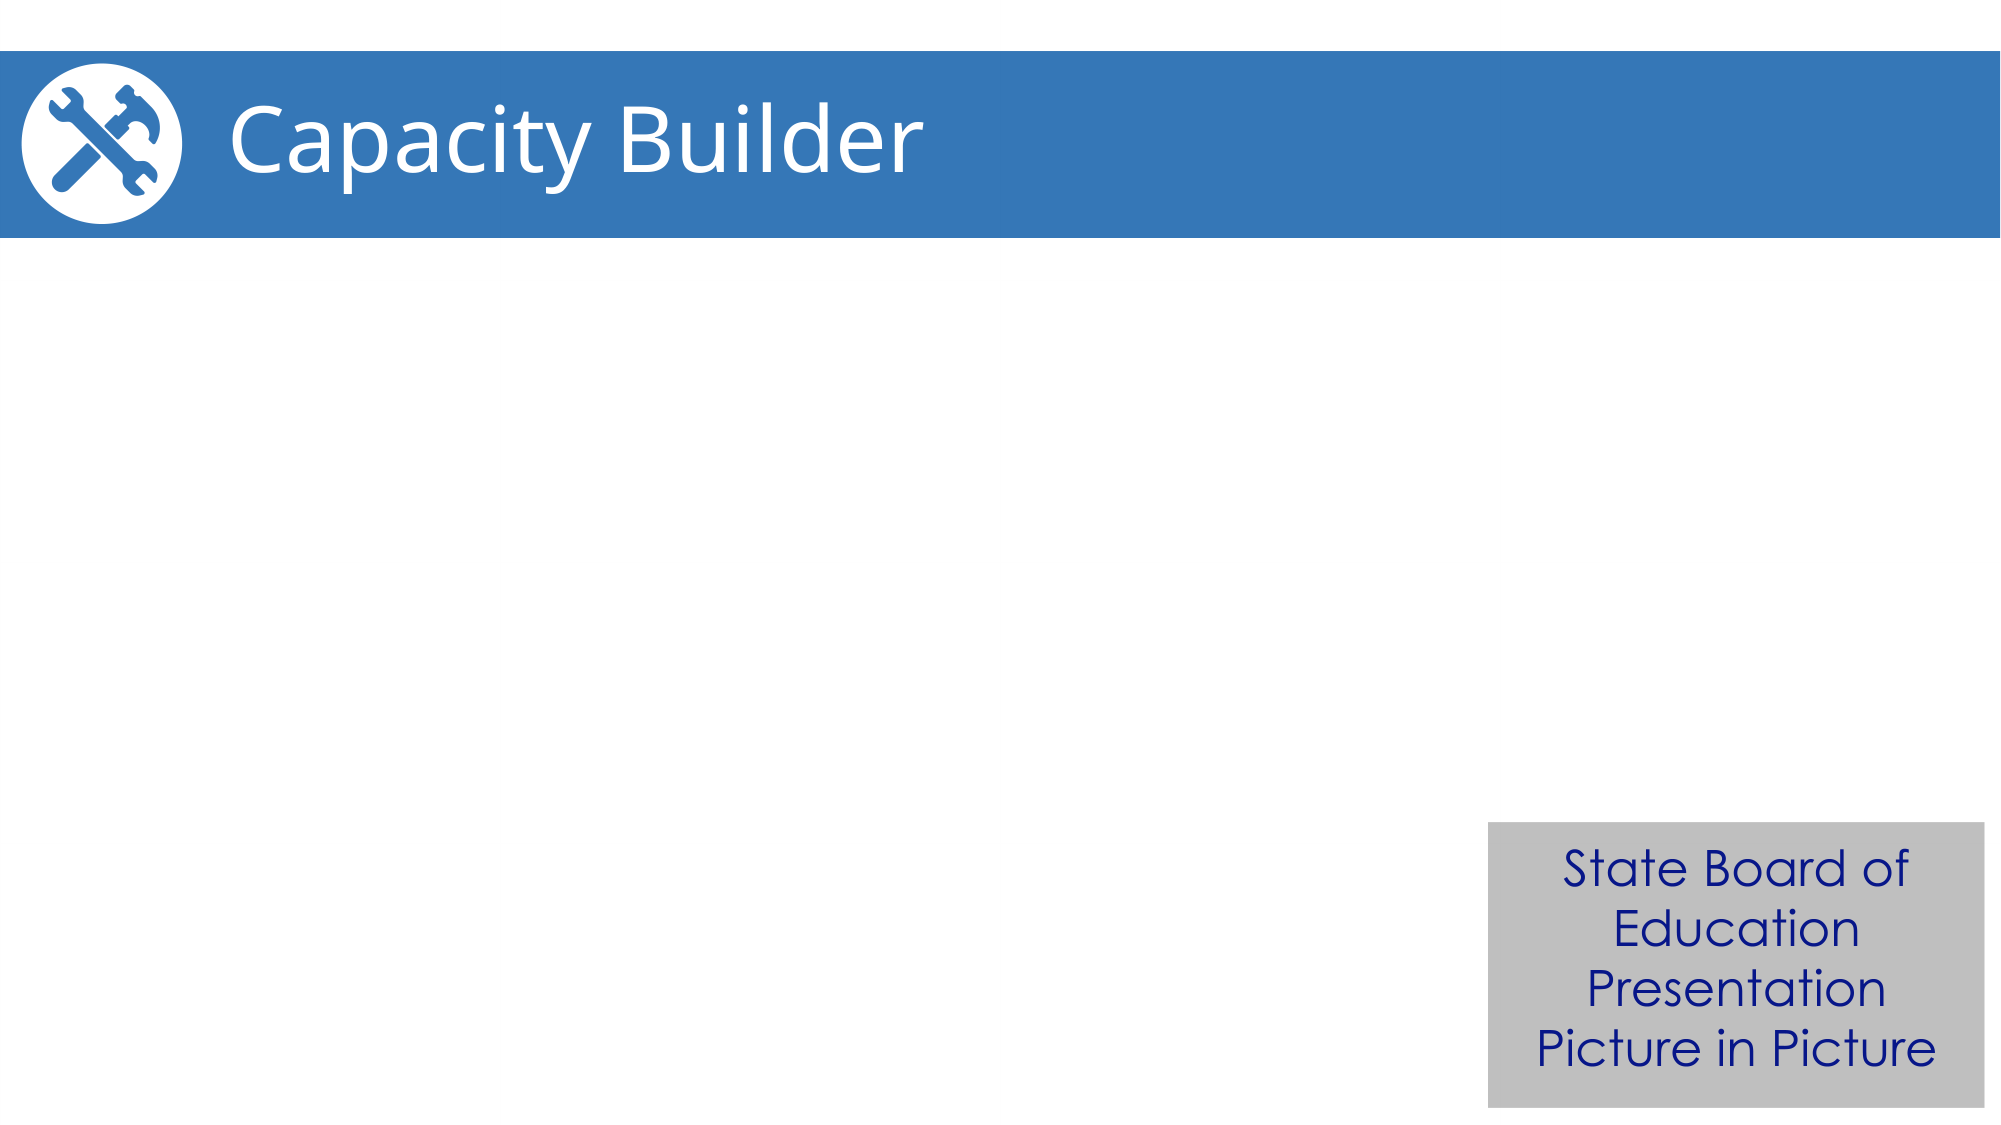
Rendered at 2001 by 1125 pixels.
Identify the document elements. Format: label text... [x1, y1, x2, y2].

title Capacity Builder [212, 86, 1792, 240]
picture [0, 0, 2001, 1125]
